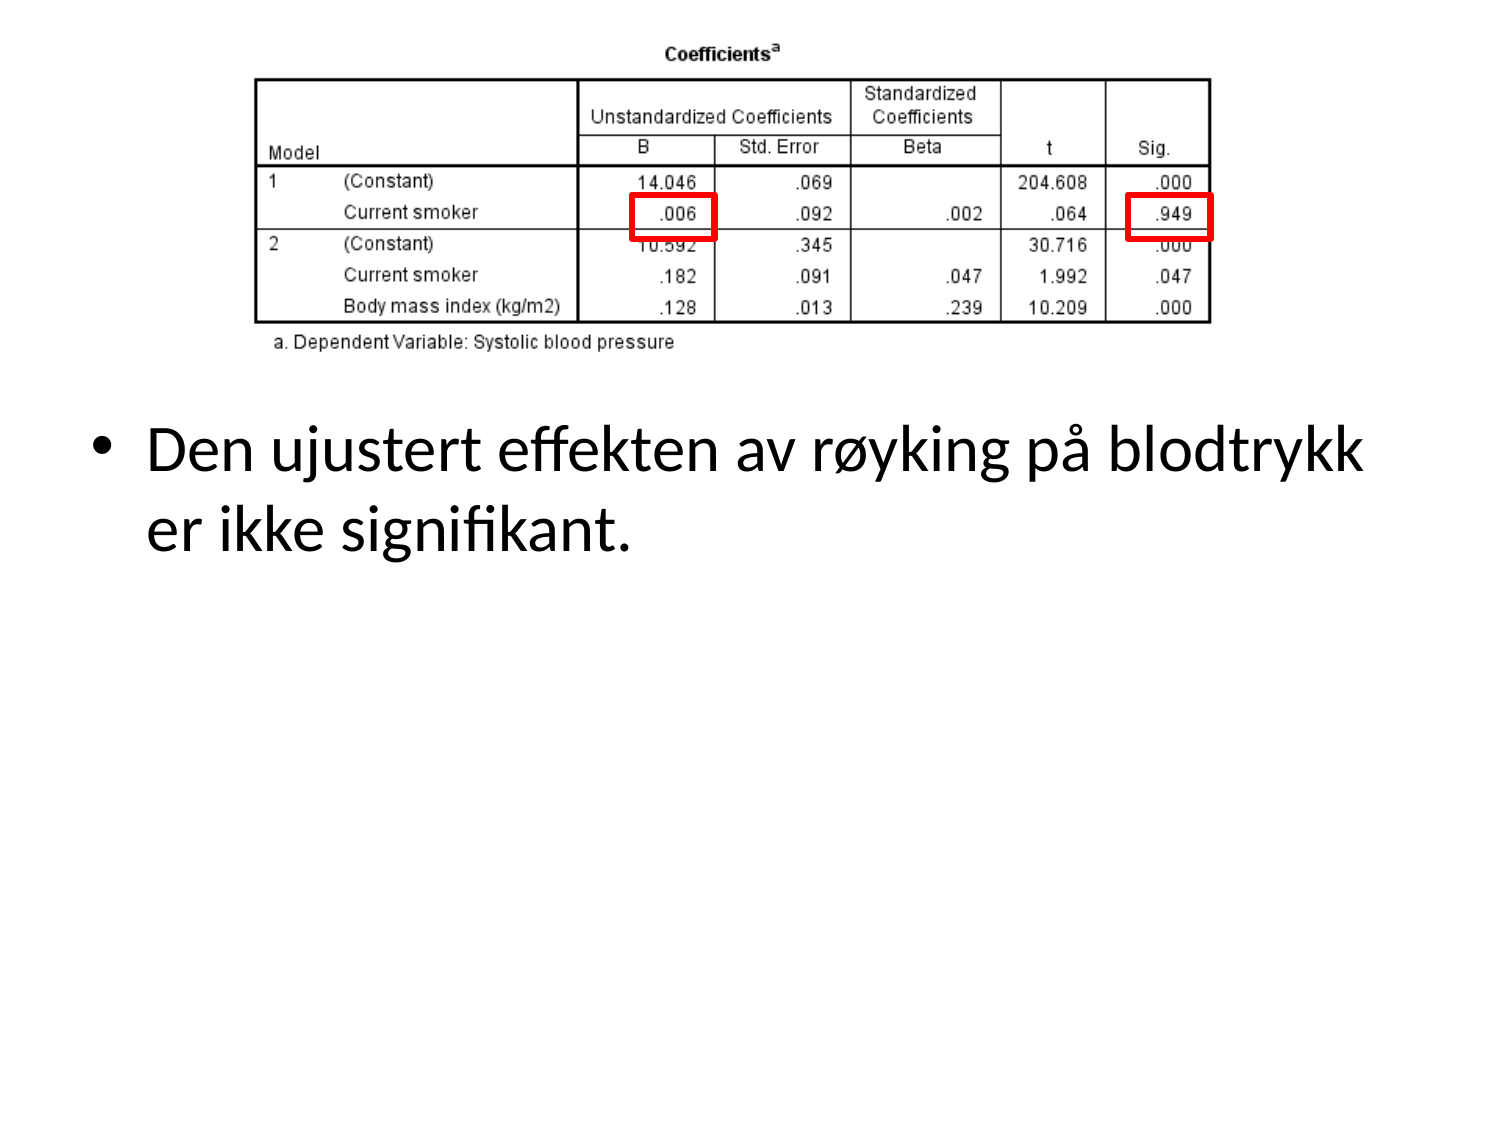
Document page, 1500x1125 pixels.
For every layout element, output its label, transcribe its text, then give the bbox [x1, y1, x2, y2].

picture [241, 18, 1260, 374]
list Den ujustert effekten av røyking på blodtrykk er ikke signifikant. [75, 397, 1426, 892]
